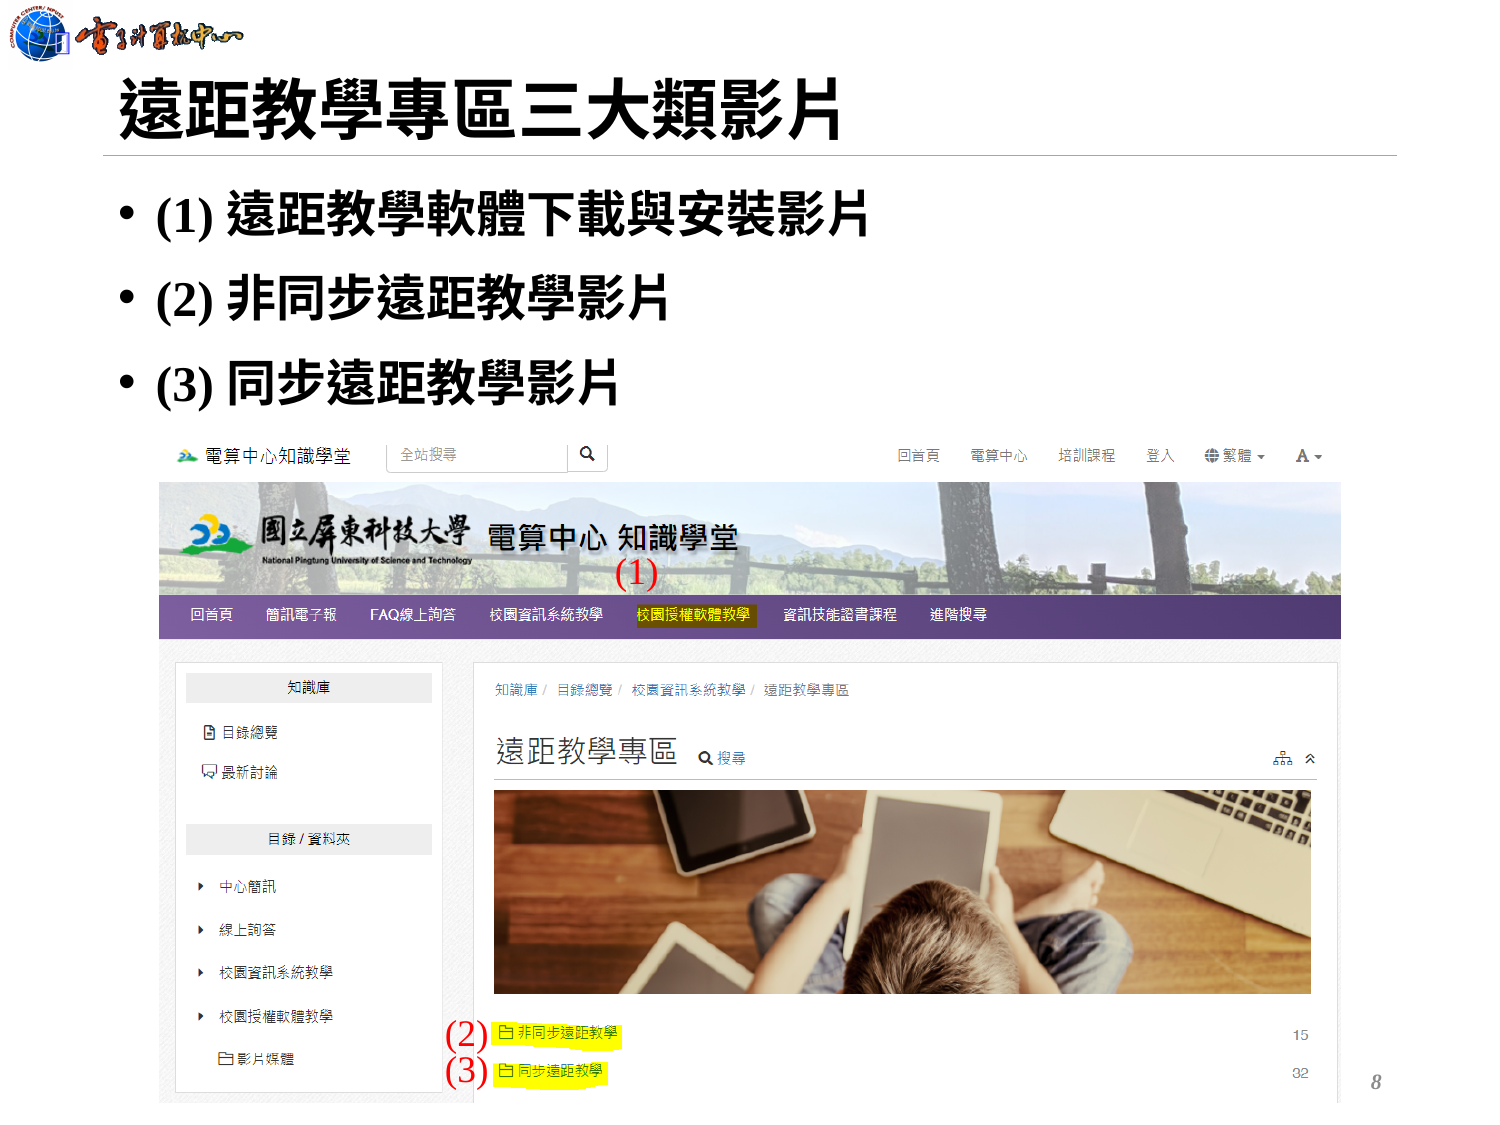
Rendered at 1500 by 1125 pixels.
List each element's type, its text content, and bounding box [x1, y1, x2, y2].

slide_number 8 [1341, 1058, 1397, 1103]
picture [159, 445, 1341, 1103]
list (1)遠距教學軟體下載與安裝影片 (2)非同步遠距教學影片 (3)同步遠距教學影片 [103, 162, 1397, 428]
picture [8, 0, 247, 70]
title 遠距教學專區三大類影片 [103, 69, 1397, 157]
